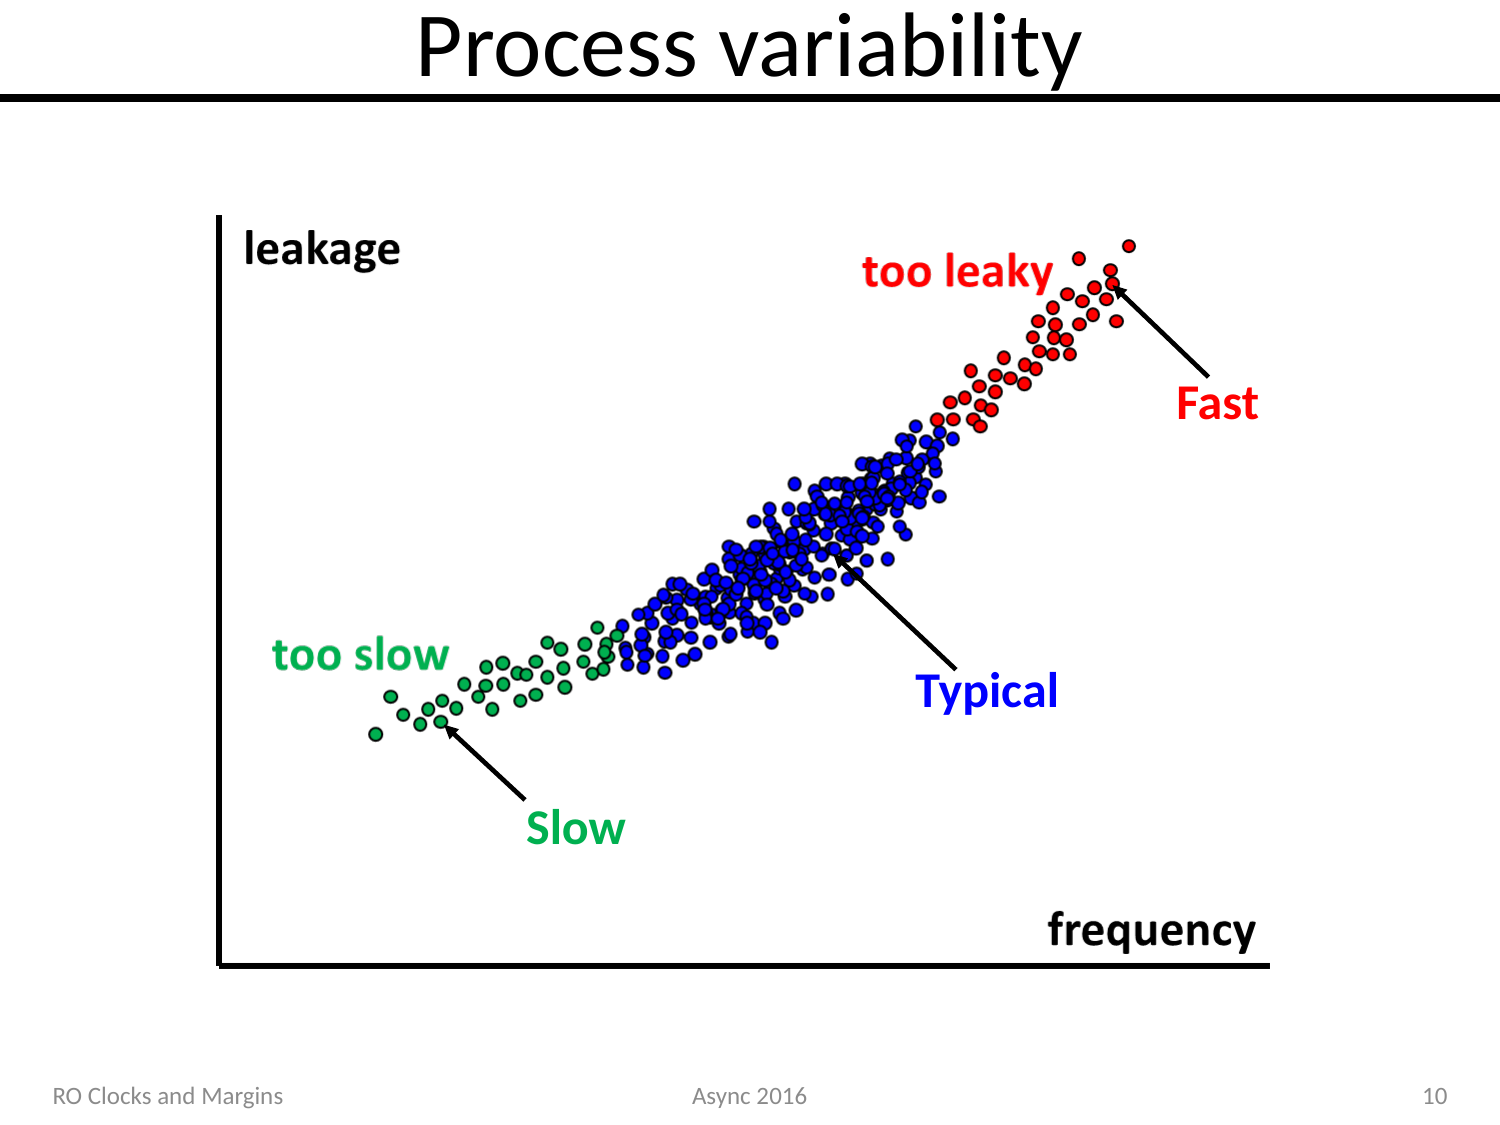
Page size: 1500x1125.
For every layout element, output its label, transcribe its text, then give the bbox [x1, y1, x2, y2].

picture [213, 201, 1287, 988]
slide_number RO Clocks and Margins [37, 1065, 388, 1125]
slide_number 10 [1112, 1065, 1463, 1125]
footer Async 2016 [512, 1065, 988, 1125]
title Process variability [74, 0, 1426, 97]
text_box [443, 284, 1276, 864]
